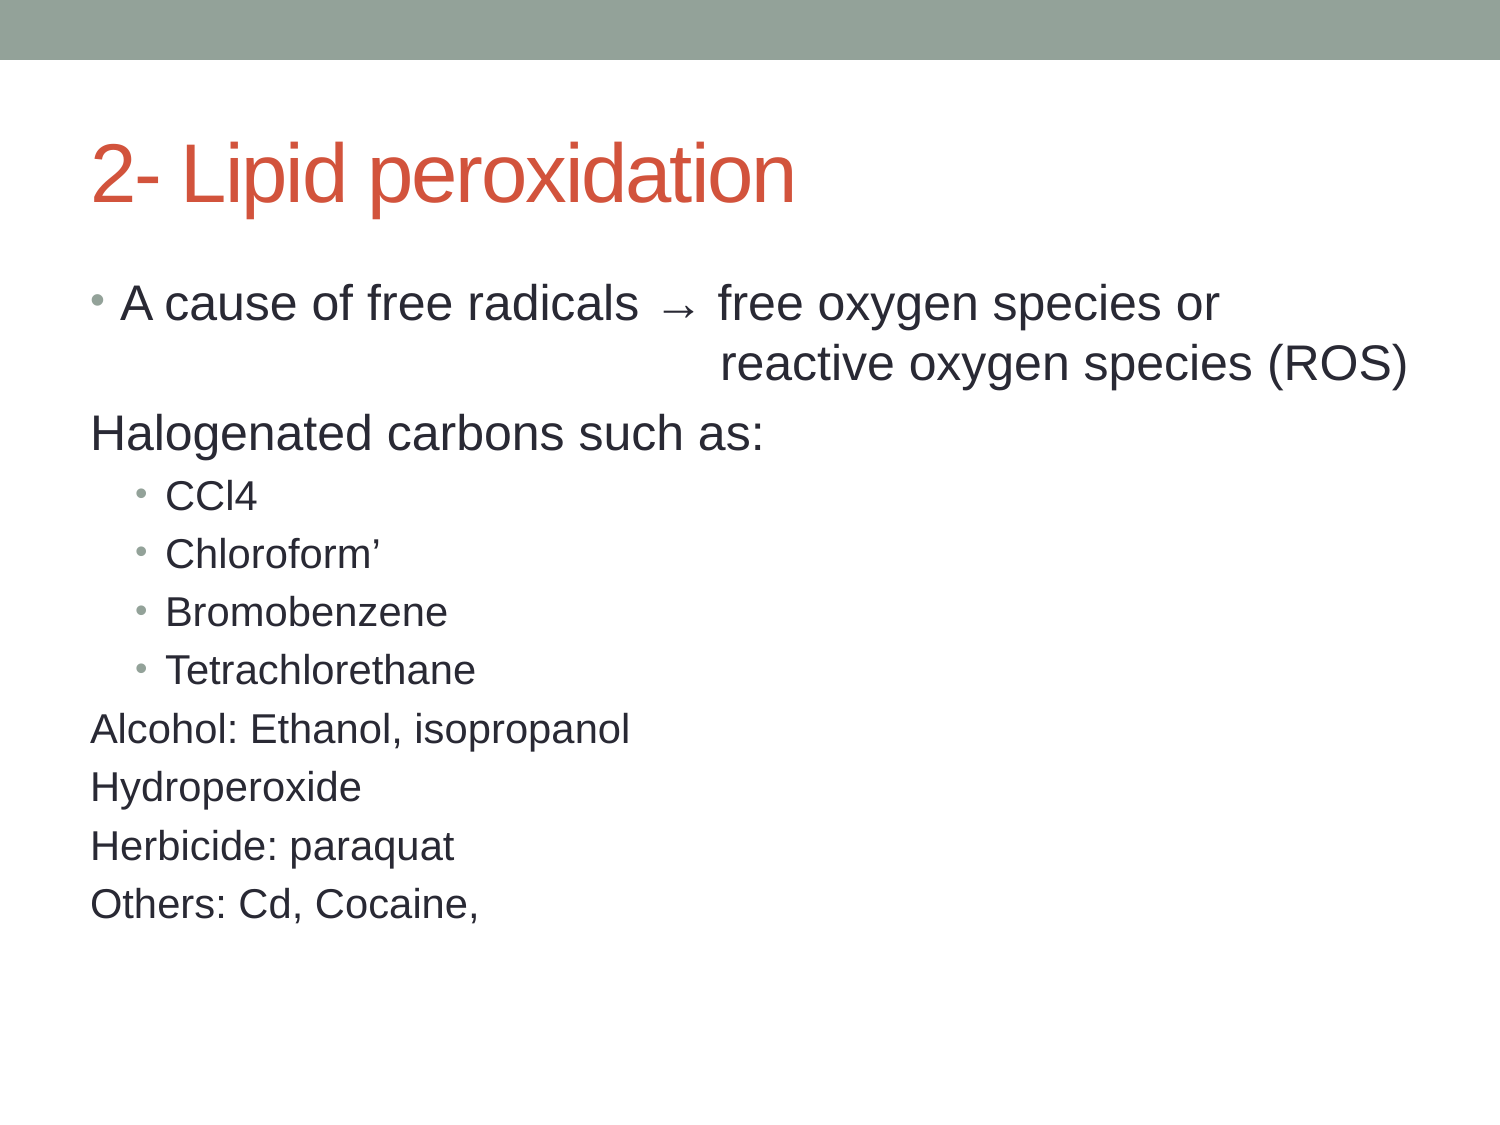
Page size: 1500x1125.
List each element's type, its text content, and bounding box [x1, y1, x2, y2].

title 2- Lipid peroxidation [75, 87, 1425, 250]
list A cause of free radicals → free oxygen species or reactive oxygen species (ROS) Halogenated carbons such as: CCl4 Chloroform’ Bromobenzene Tetrachlorethane Alcohol: Ethanol, isopropanol Hydroperoxide Herbicide: paraquat Others: Cd, Cocaine, [75, 262, 1425, 1063]
